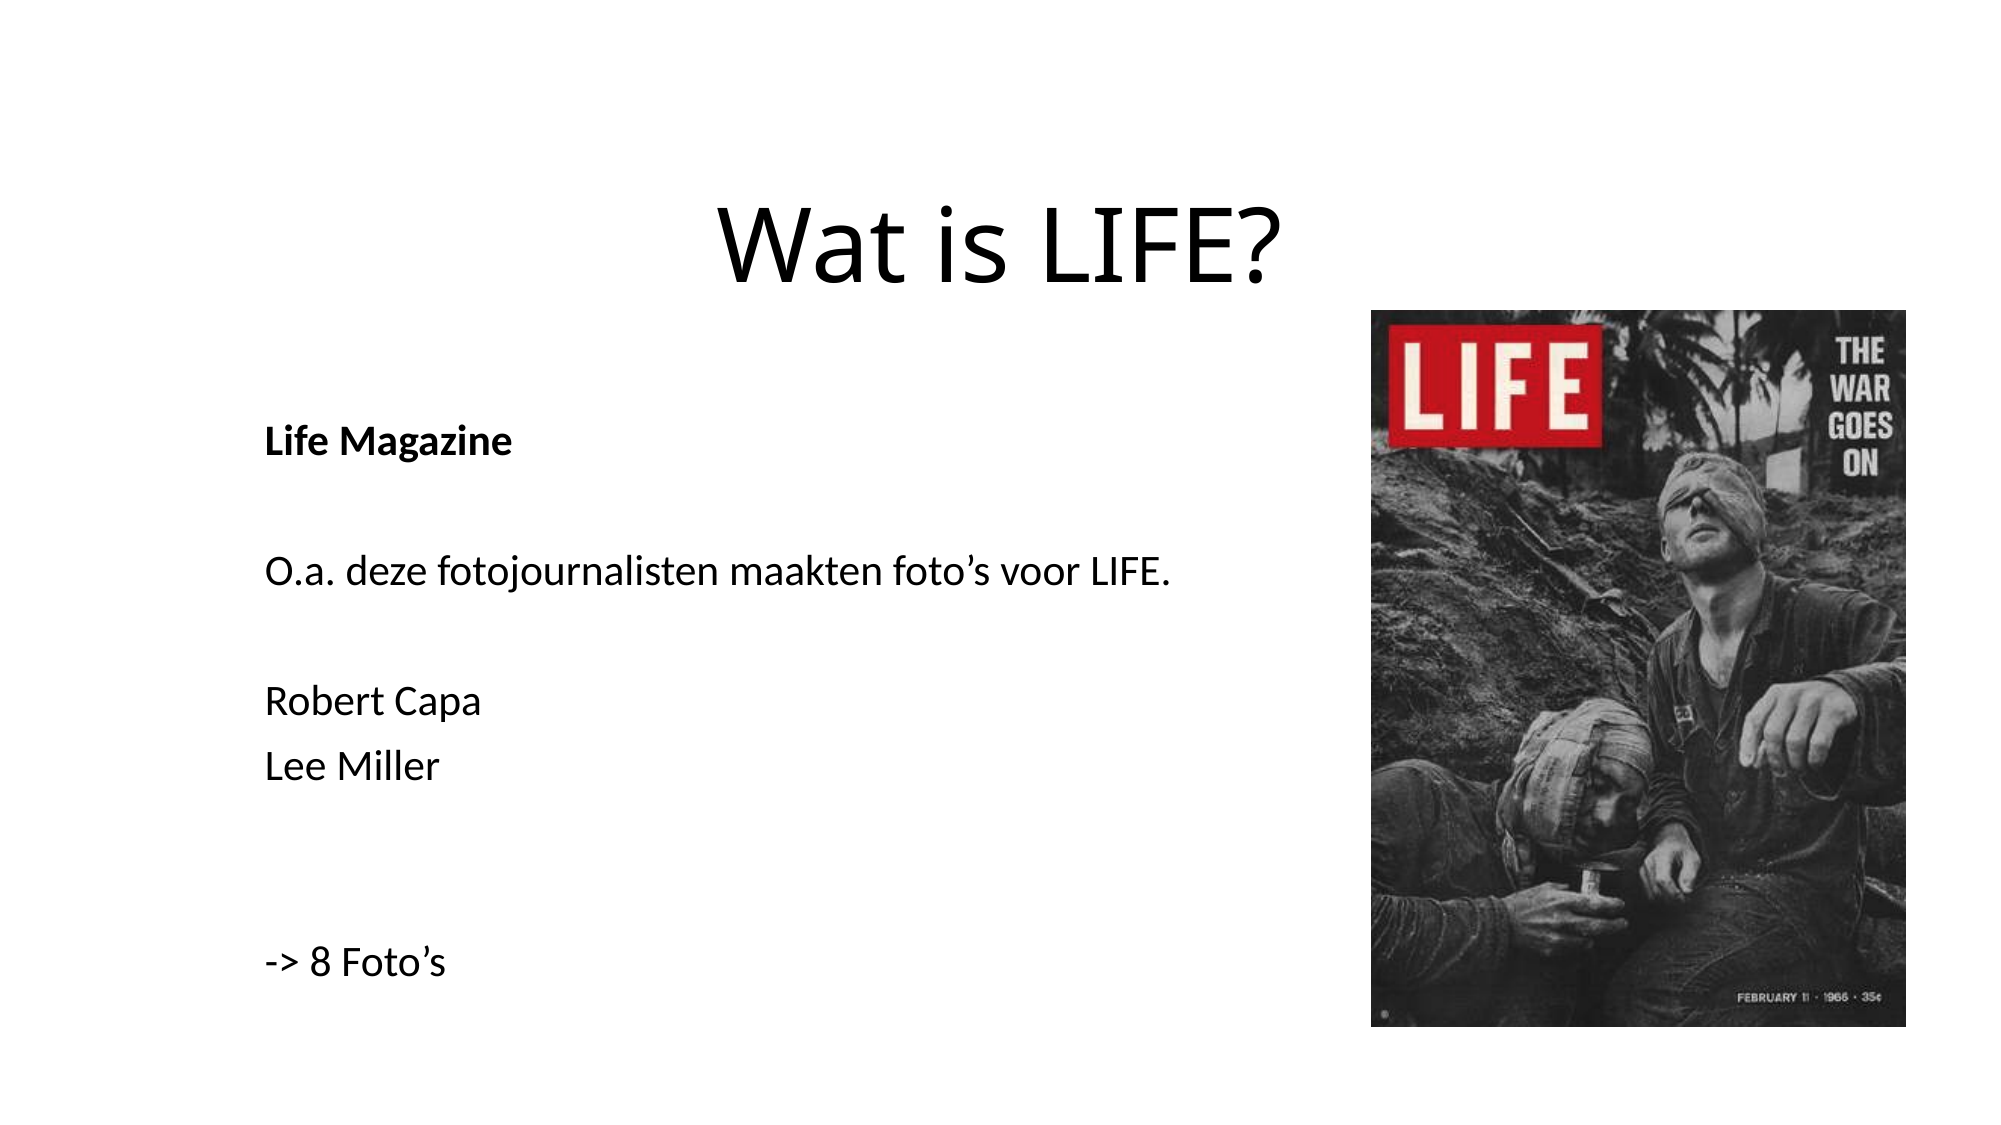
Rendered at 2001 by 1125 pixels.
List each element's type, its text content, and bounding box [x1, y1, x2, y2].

title Wat is LIFE? [249, 184, 1750, 313]
subtitle Life Magazine O.a. deze fotojournalisten maakten foto’s voor LIFE. Robert Capa Lee Miller -> 8 Foto’s [249, 340, 1371, 997]
picture [1371, 310, 1906, 1027]
